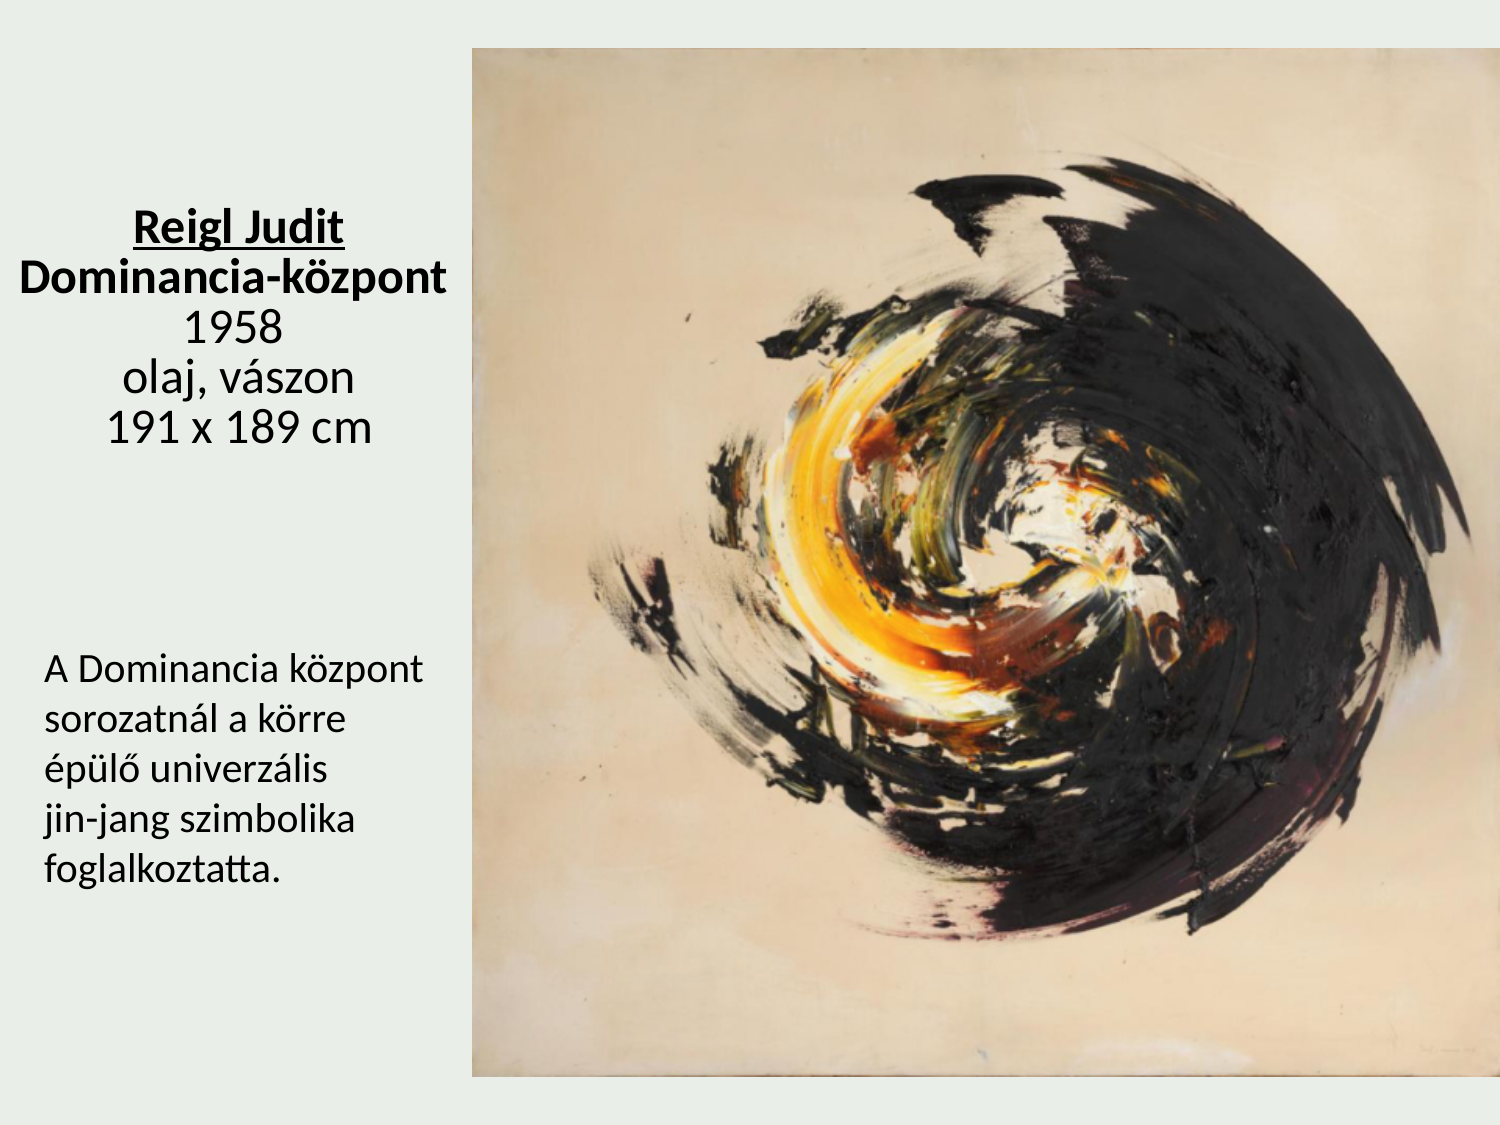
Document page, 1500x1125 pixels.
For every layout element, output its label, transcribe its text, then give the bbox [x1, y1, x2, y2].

text_box Reigl Judit Dominancia-központ 1958 olaj, vászon 191 x 189 cm [0, 196, 466, 462]
picture [471, 48, 1500, 1077]
text_box A Dominancia központ sorozatnál a körre épülő univerzális jin-jang szimbolika foglalkoztatta. [29, 633, 443, 899]
